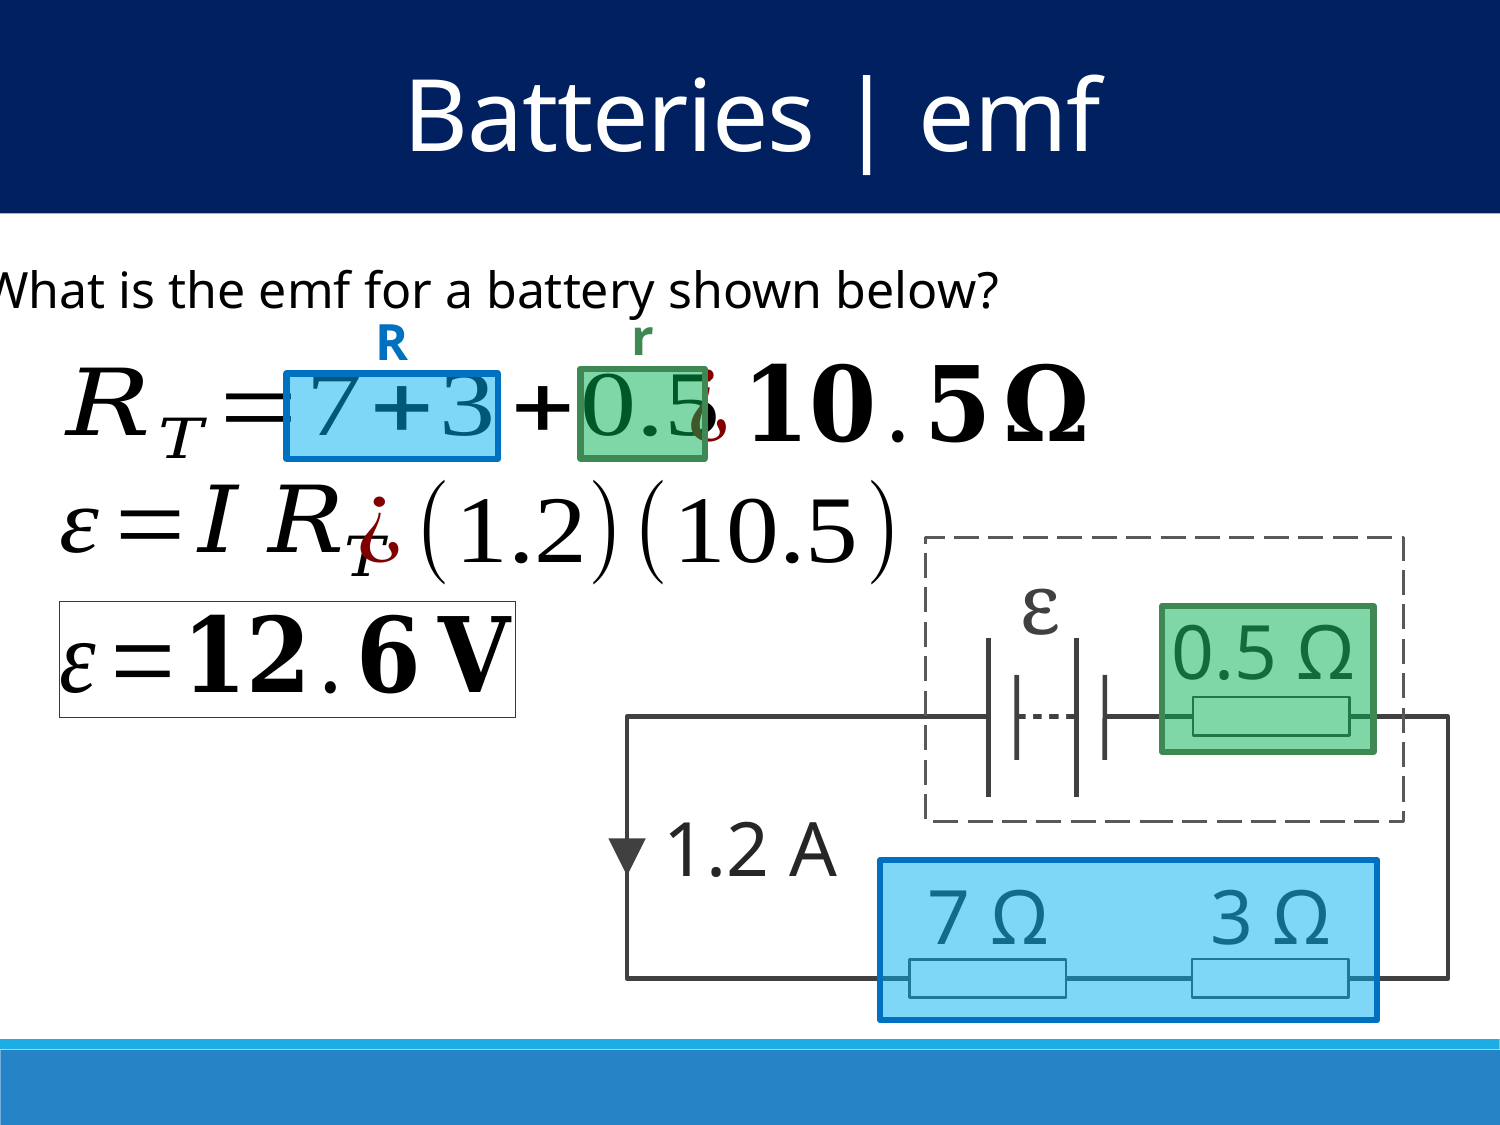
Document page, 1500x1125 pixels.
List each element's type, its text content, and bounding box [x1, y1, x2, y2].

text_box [579, 297, 706, 460]
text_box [285, 302, 499, 460]
text_box [924, 536, 1405, 822]
text_box Batteries | emf [4, 62, 1500, 189]
text_box [626, 715, 1449, 980]
text_box 1.2 A [648, 794, 852, 900]
text_box What is the emf for a battery shown below? [0, 250, 1015, 326]
text_box ε [1004, 543, 1076, 659]
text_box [987, 637, 1018, 798]
text_box [879, 859, 1378, 1022]
text_box [0, 0, 1500, 215]
text_box [1161, 605, 1375, 753]
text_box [1075, 637, 1106, 798]
